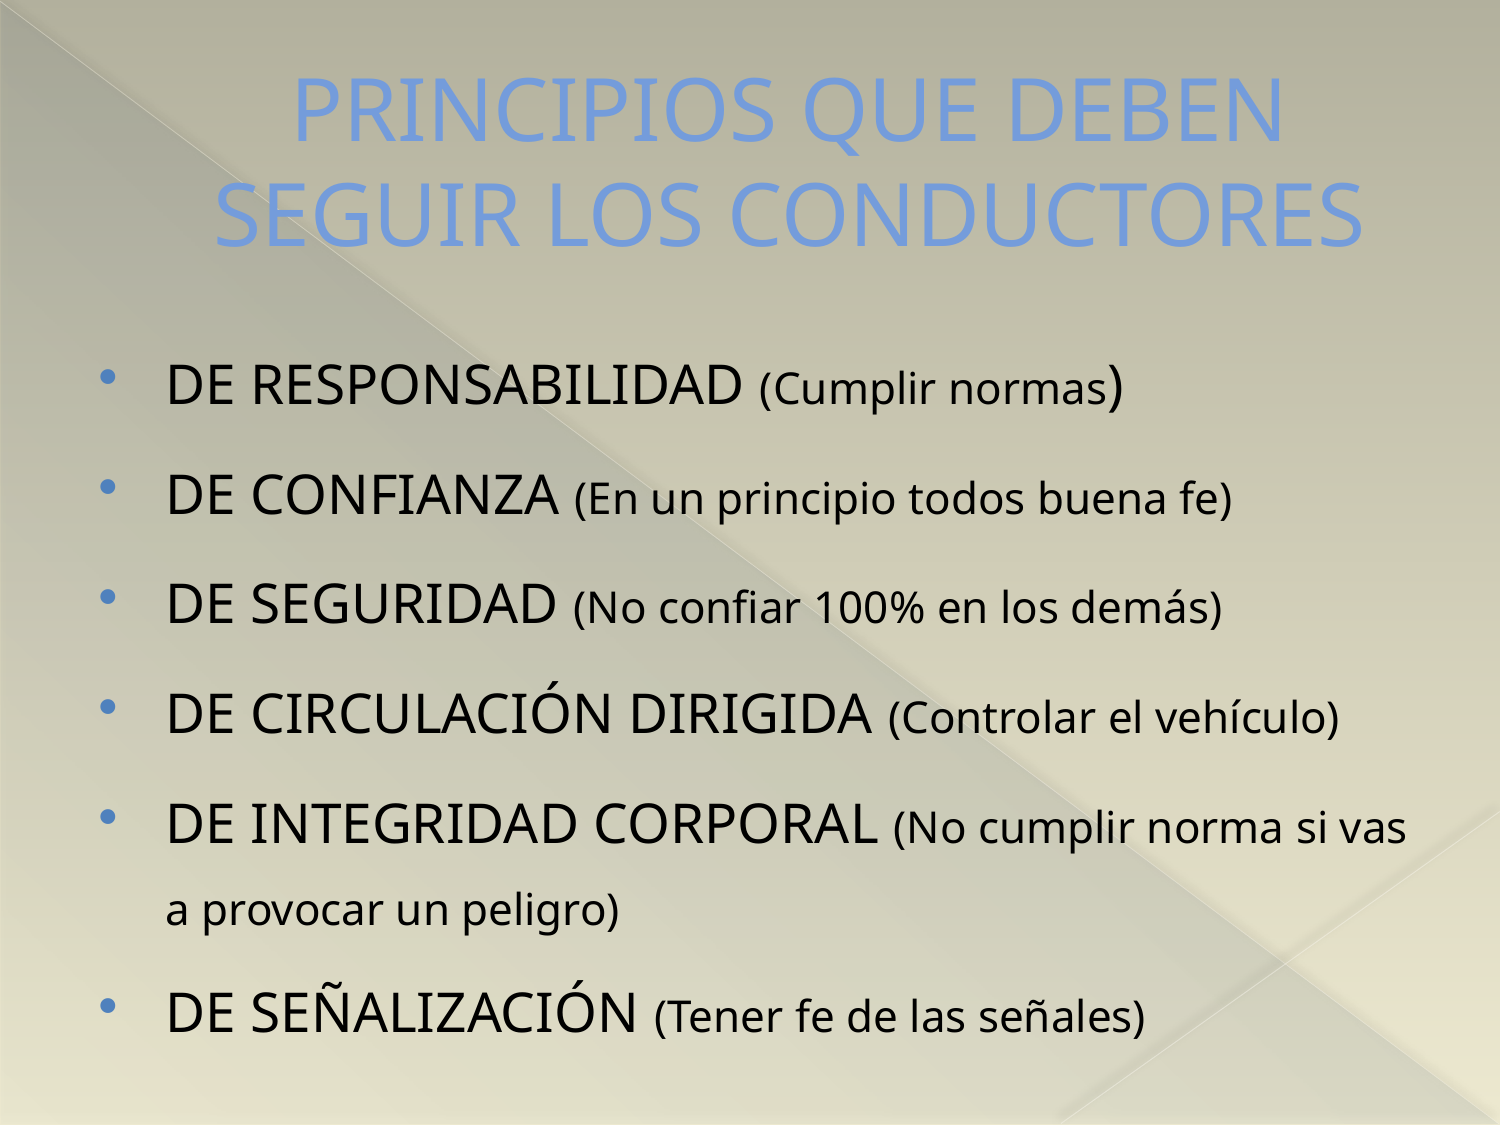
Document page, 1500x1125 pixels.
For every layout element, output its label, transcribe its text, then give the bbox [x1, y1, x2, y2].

title PRINCIPIOS QUE DEBEN SEGUIR LOS CONDUCTORES [75, 43, 1425, 274]
list DE RESPONSABILIDAD (Cumplir normas) DE CONFIANZA (En un principio todos buena fe) DE SEGURIDAD (No confiar 100% en los demás) DE CIRCULACIÓN DIRIGIDA (Controlar el vehículo) DE INTEGRIDAD CORPORAL (No cumplir norma si vas a provocar un peligro) DE SEÑALIZACIÓN (Tener fe de las señales) [75, 308, 1425, 1059]
